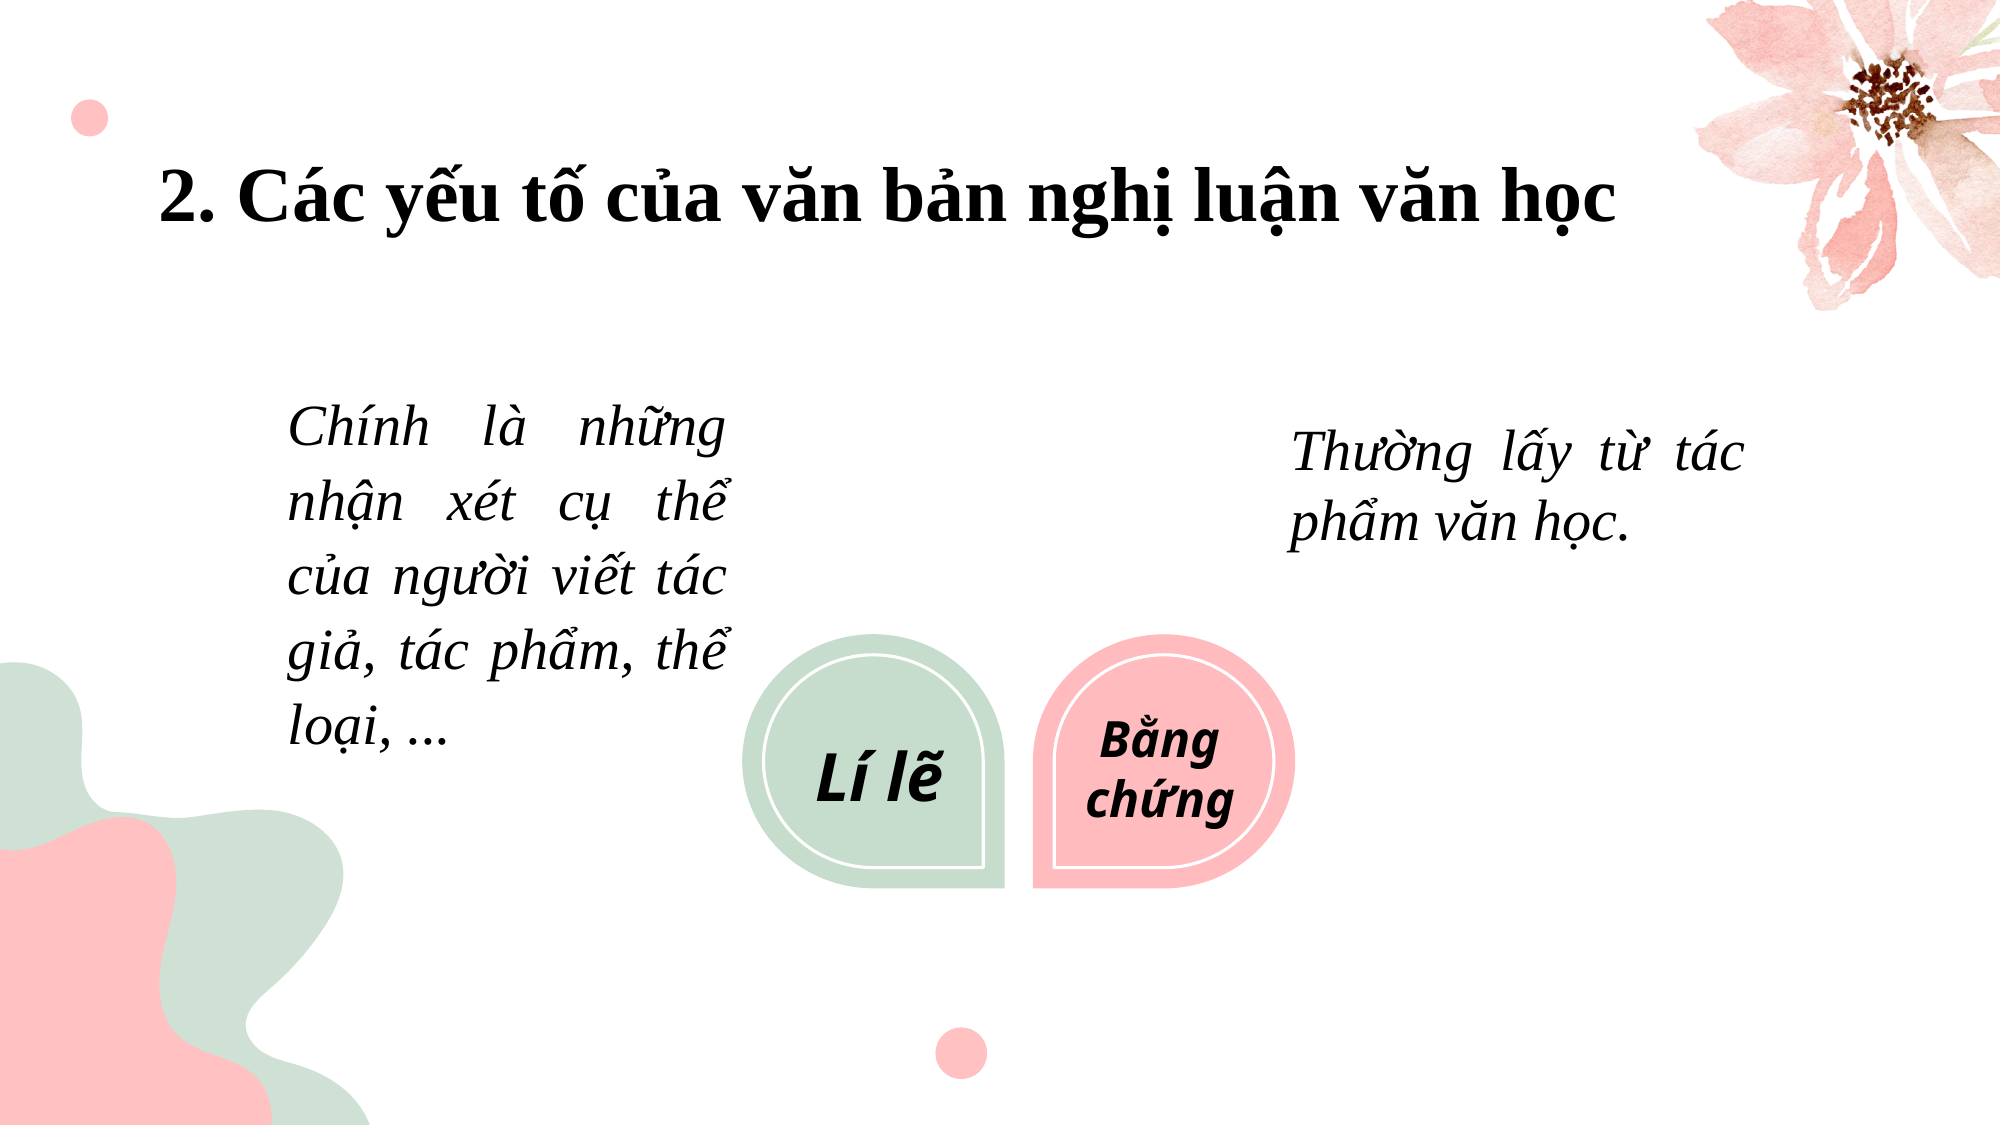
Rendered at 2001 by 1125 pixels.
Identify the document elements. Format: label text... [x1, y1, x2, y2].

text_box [0, 661, 378, 1125]
text_box Thường lấy từ tác phẩm văn học. [1275, 404, 1761, 560]
text_box 2. Các yếu tố của văn bản nghị luận văn học [84, 136, 1687, 245]
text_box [746, 629, 1001, 893]
text_box Chính là những nhận xét cụ thể của người viết tác giả, tác phẩm, thể loại, ... [273, 374, 743, 764]
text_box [1036, 629, 1292, 893]
picture [1692, 0, 2000, 312]
